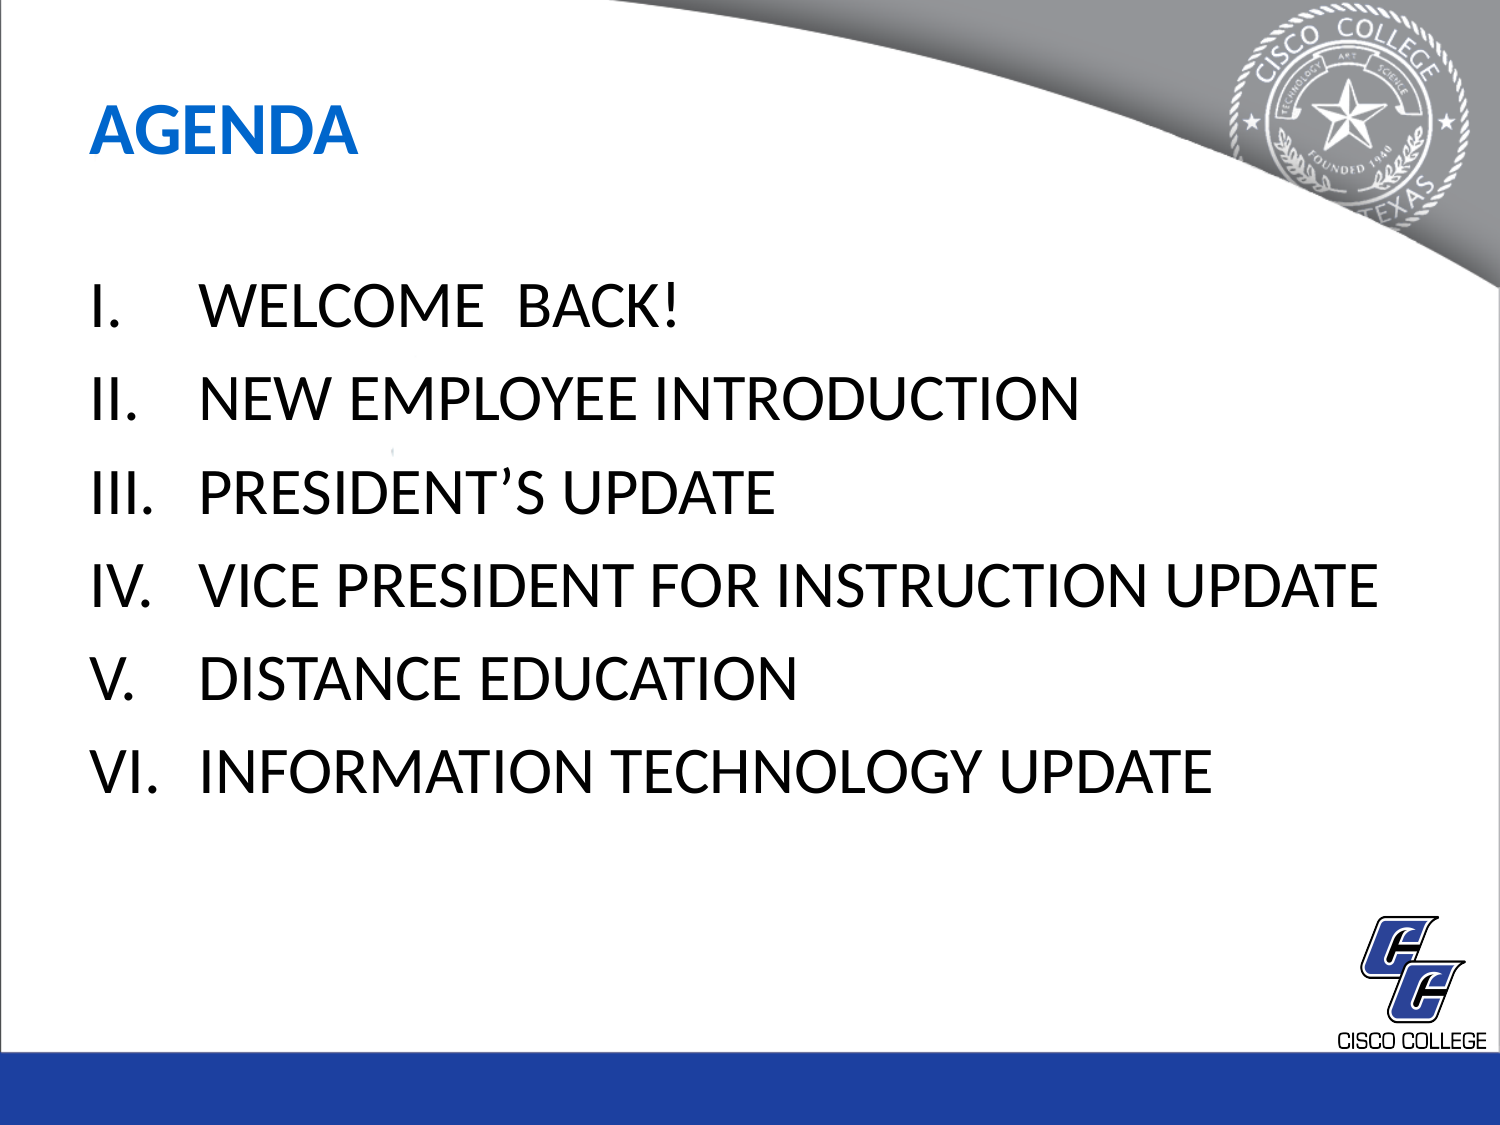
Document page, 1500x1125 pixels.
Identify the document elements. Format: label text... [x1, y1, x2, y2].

list WELCOME BACK! NEW EMPLOYEE INTRODUCTION PRESIDENT’S UPDATE VICE PRESIDENT FOR INSTRUCTION UPDATE DISTANCE EDUCATION INFORMATION TECHNOLOGY UPDATE [75, 253, 1500, 979]
picture [0, 0, 1500, 1125]
title AGENDA [75, 72, 855, 221]
